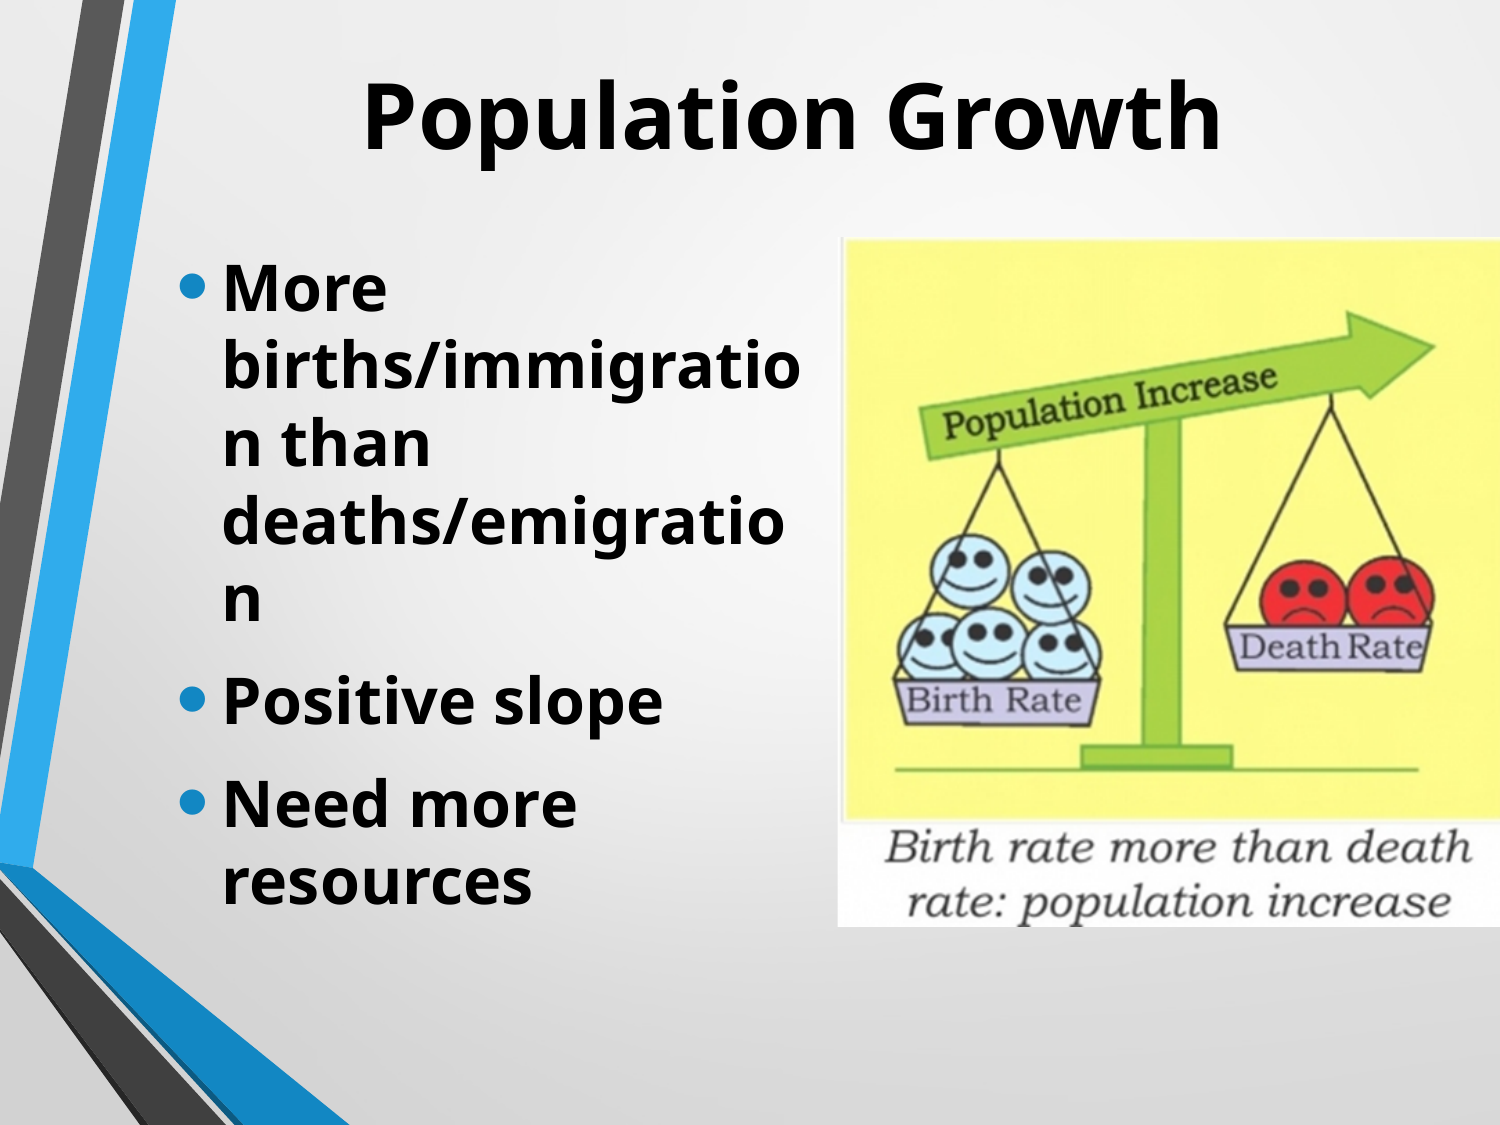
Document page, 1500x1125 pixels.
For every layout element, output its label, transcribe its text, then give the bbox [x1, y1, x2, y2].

picture [837, 237, 1500, 927]
list More births/immigration than deaths/emigration Positive slope Need more resources [161, 237, 837, 927]
title Population Growth [161, 12, 1425, 213]
